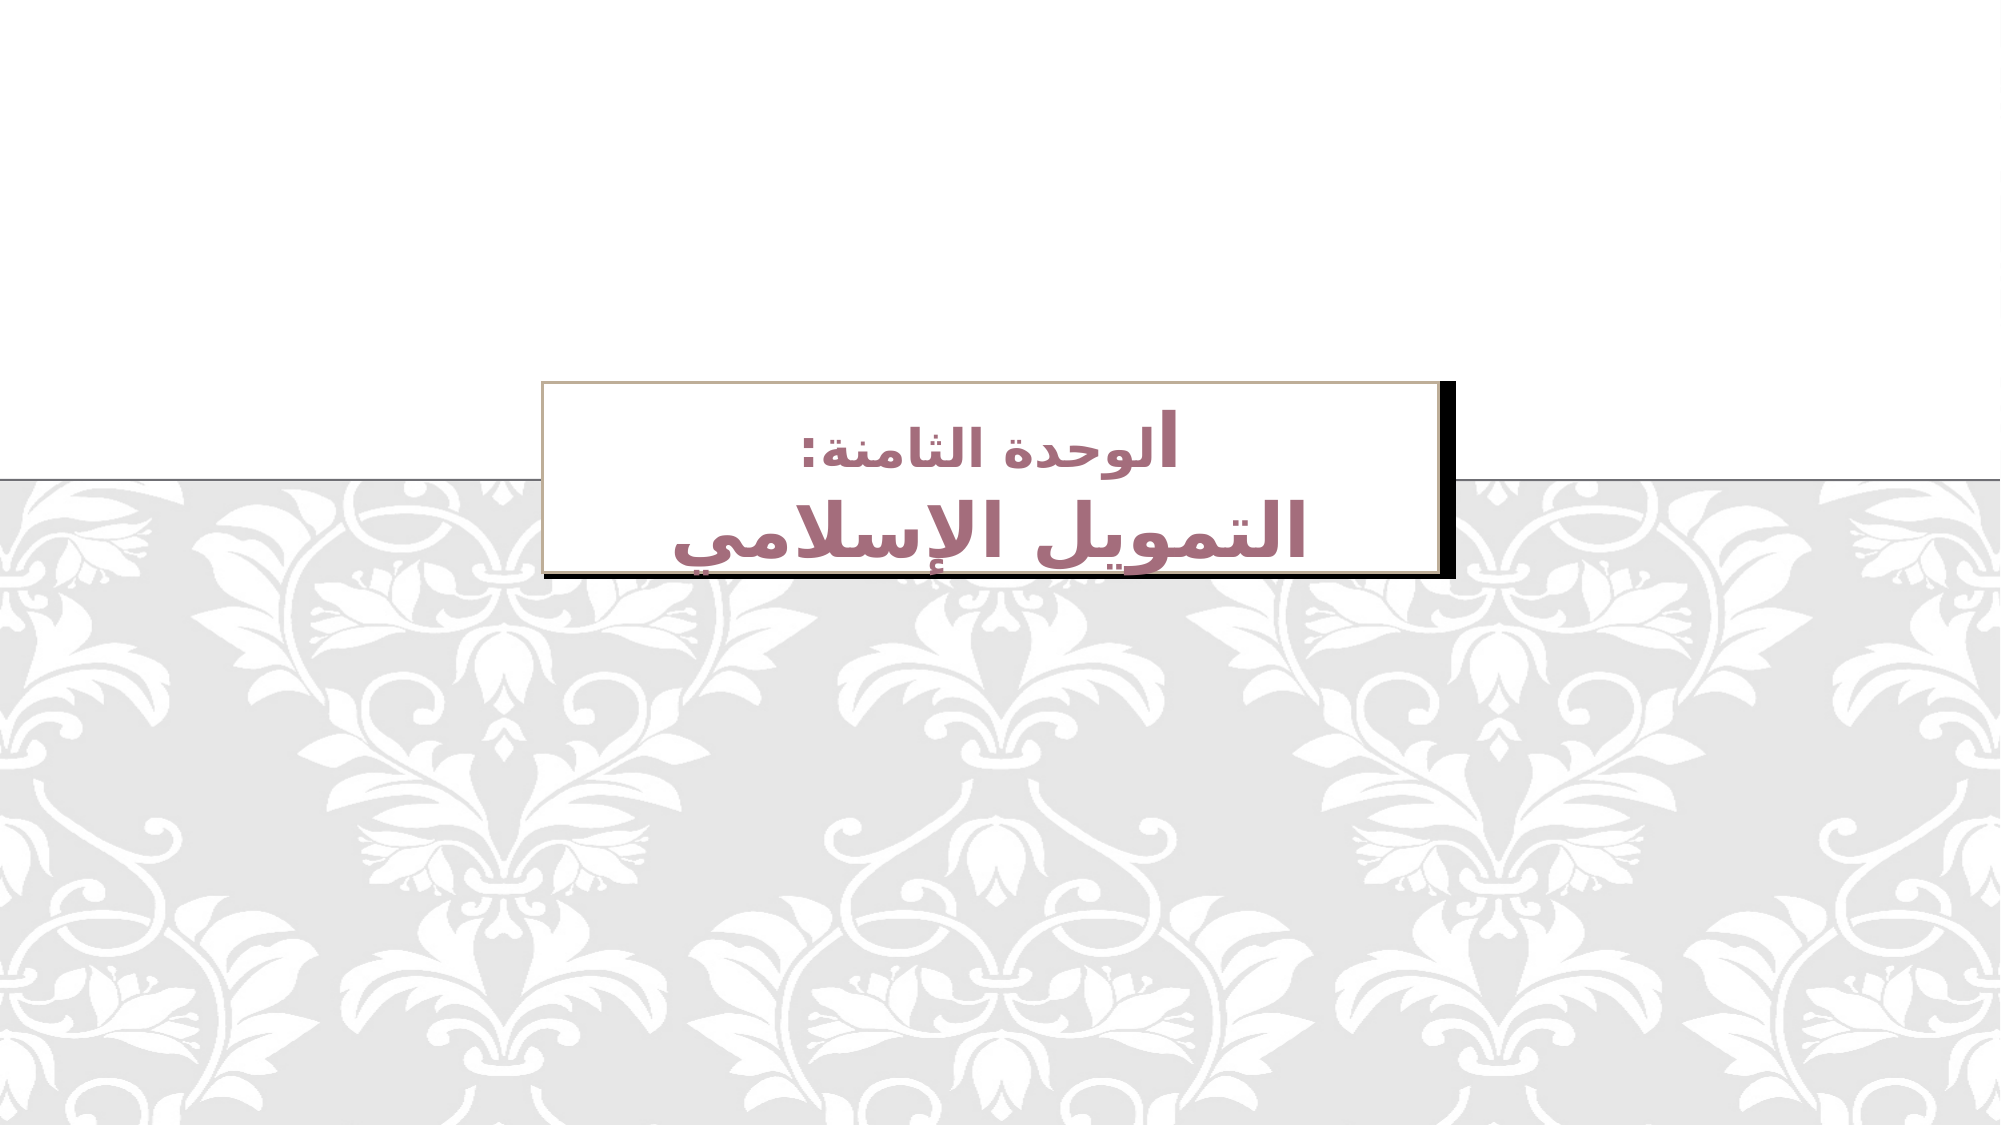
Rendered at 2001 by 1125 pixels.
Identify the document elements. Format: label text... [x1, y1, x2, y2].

title الوحدة الثامنة: التمويل الإسلامي [541, 381, 1440, 574]
